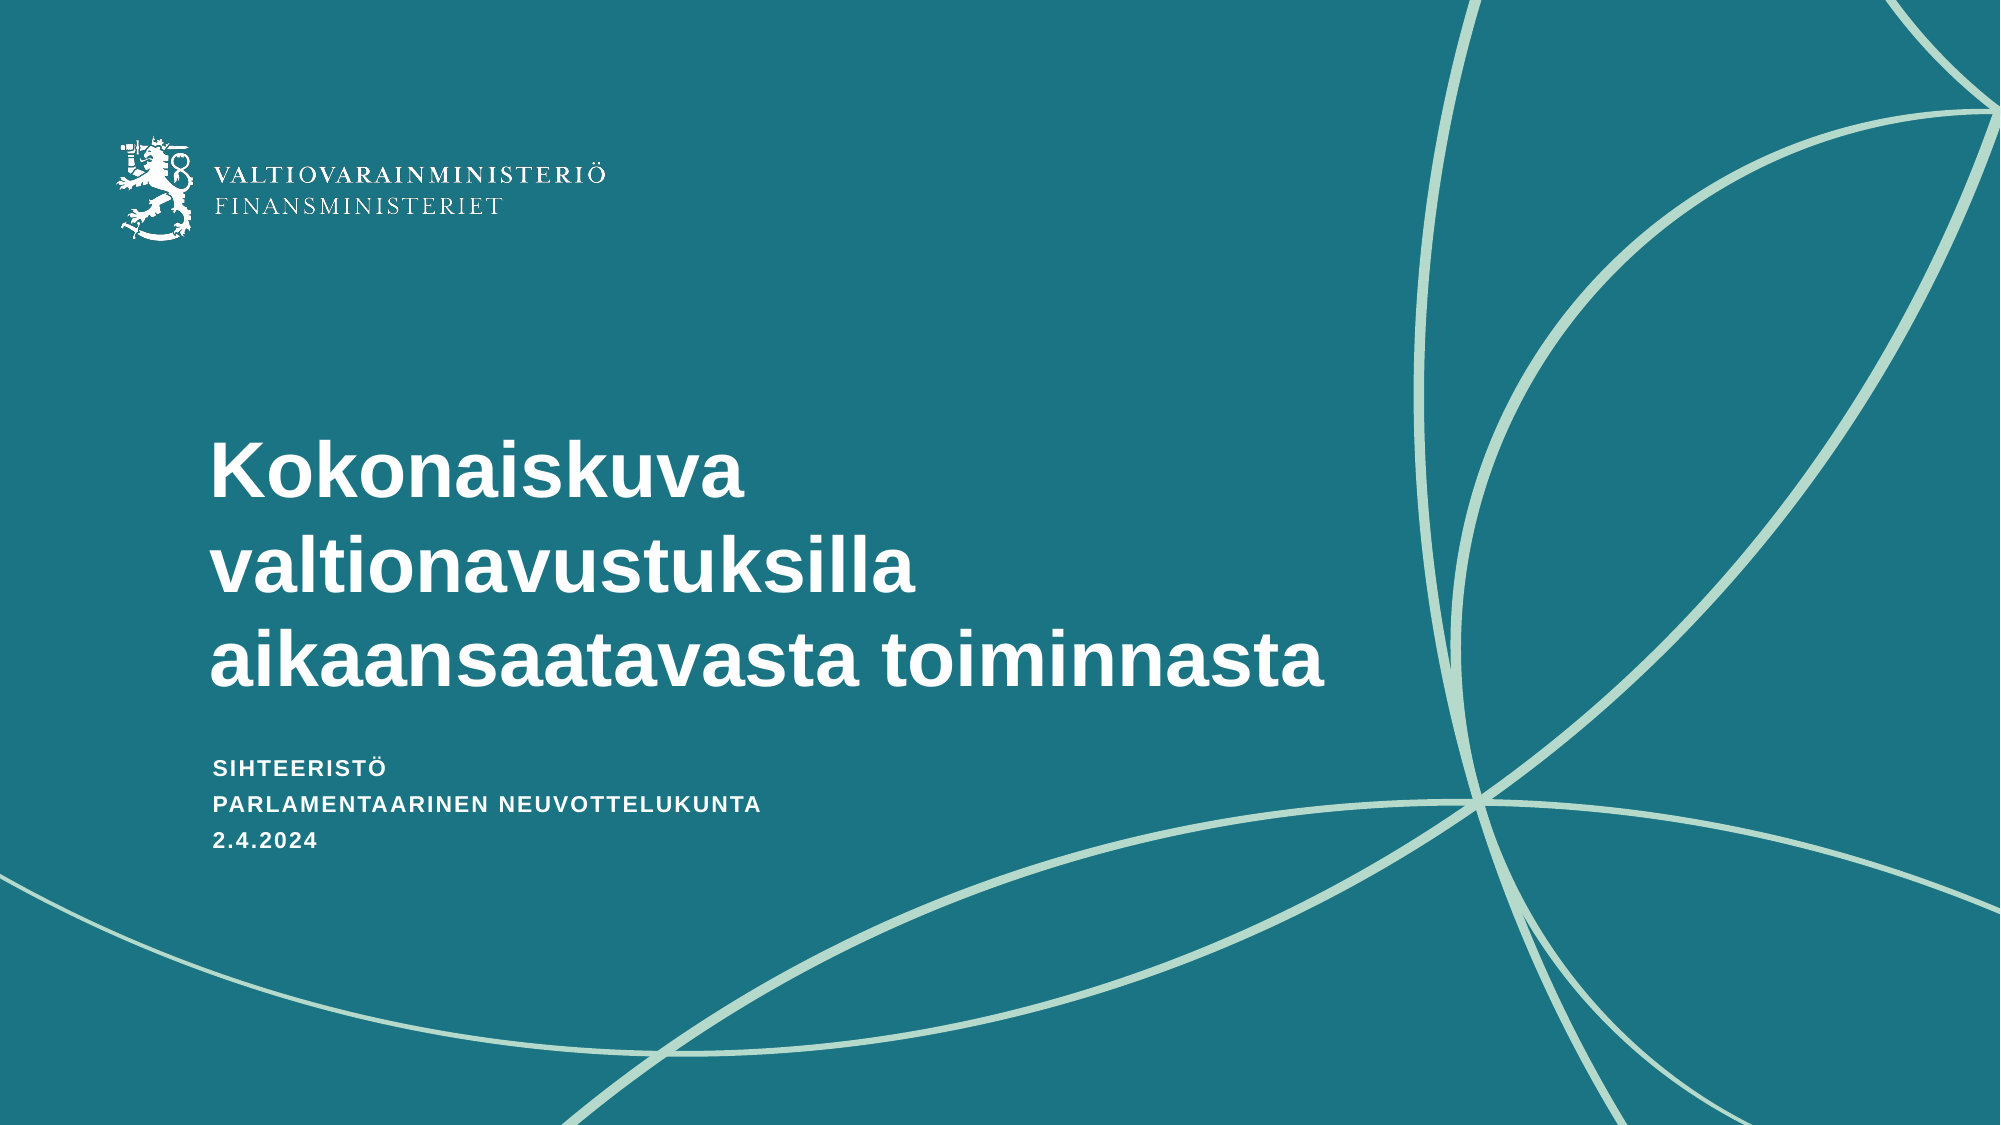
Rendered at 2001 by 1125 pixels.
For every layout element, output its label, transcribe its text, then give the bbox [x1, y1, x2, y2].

title Kokonaiskuva valtionavustuksilla aikaansaatavasta toiminnasta [209, 317, 1332, 711]
picture [116, 135, 605, 241]
subtitle Sihteeristö Parlamentaarinen neuvottelukunta 2.4.2024 [212, 738, 878, 863]
